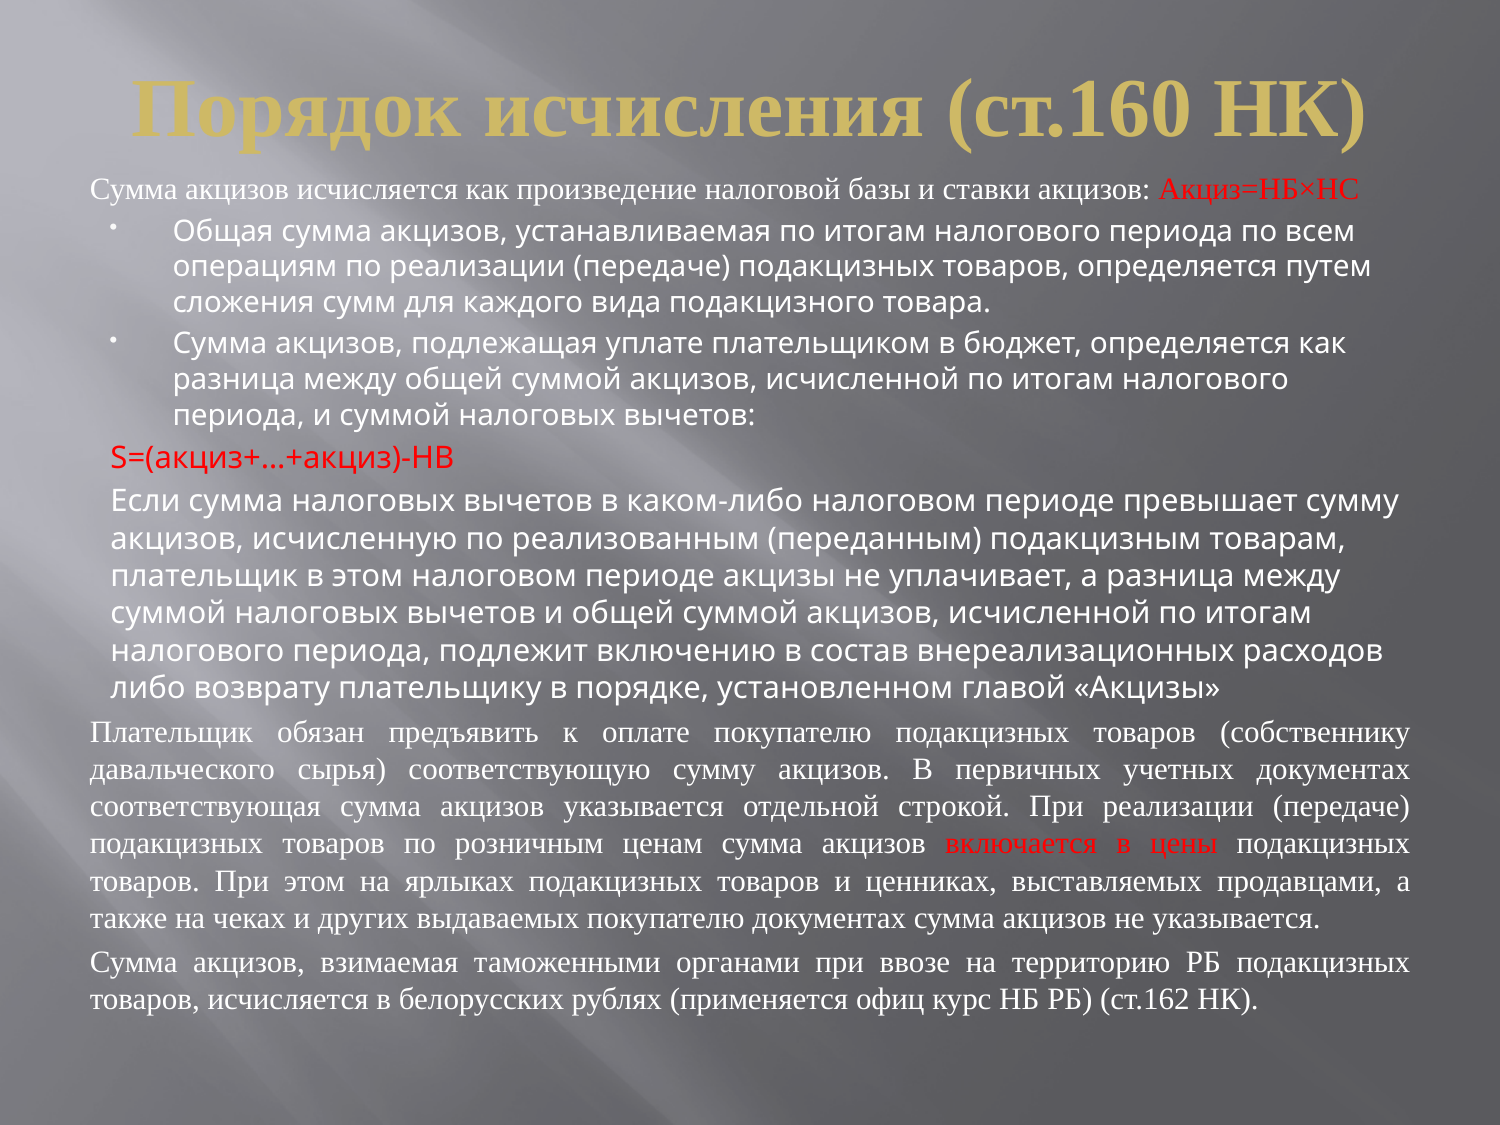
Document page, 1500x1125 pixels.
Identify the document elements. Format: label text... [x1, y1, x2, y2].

list Сумма акцизов исчисляется как произведение налоговой базы и ставки акцизов: Акциз=НБ×НС Общая сумма акцизов, устанавливаемая по итогам налогового периода по всем операциям по реализации (передаче) подакцизных товаров, определяется путем сложения сумм для каждого вида подакцизного товара. Сумма акцизов, подлежащая уплате плательщиком в бюджет, определяется как разница между общей суммой акцизов, исчисленной по итогам налогового периода, и суммой налоговых вычетов: S=(акциз+…+акциз)-НВ Если сумма налоговых вычетов в каком-либо налоговом периоде превышает сумму акцизов, исчисленную по реализованным (переданным) подакцизным товарам, плательщик в этом налоговом периоде акцизы не уплачивает, а разница между суммой налоговых вычетов и общей суммой акцизов, исчисленной по итогам налогового периода, подлежит включению в состав внереализационных расходов либо возврату плательщику в порядке, установленном главой «Акцизы» Плательщик обязан предъявить к оплате покупателю подакцизных товаров (собственнику давальческого сырья) соответствующую сумму акцизов. В первичных учетных документах соответствующая сумма акцизов указывается отдельной строкой. При реализации (передаче) подакцизных товаров по розничным ценам сумма акцизов включается в цены подакцизных товаров. При этом на ярлыках подакцизных товаров и ценниках, выставляемых продавцами, а также на чеках и других выдаваемых покупателю документах сумма акцизов не указывается. Сумма акцизов, взимаемая таможенными органами при ввозе на территорию РБ подакцизных товаров, исчисляется в белорусских рублях (применяется офиц курс НБ РБ) (ст.162 НК). [75, 160, 1425, 1083]
title Порядок исчисления (ст.160 НК) [75, 45, 1425, 160]
